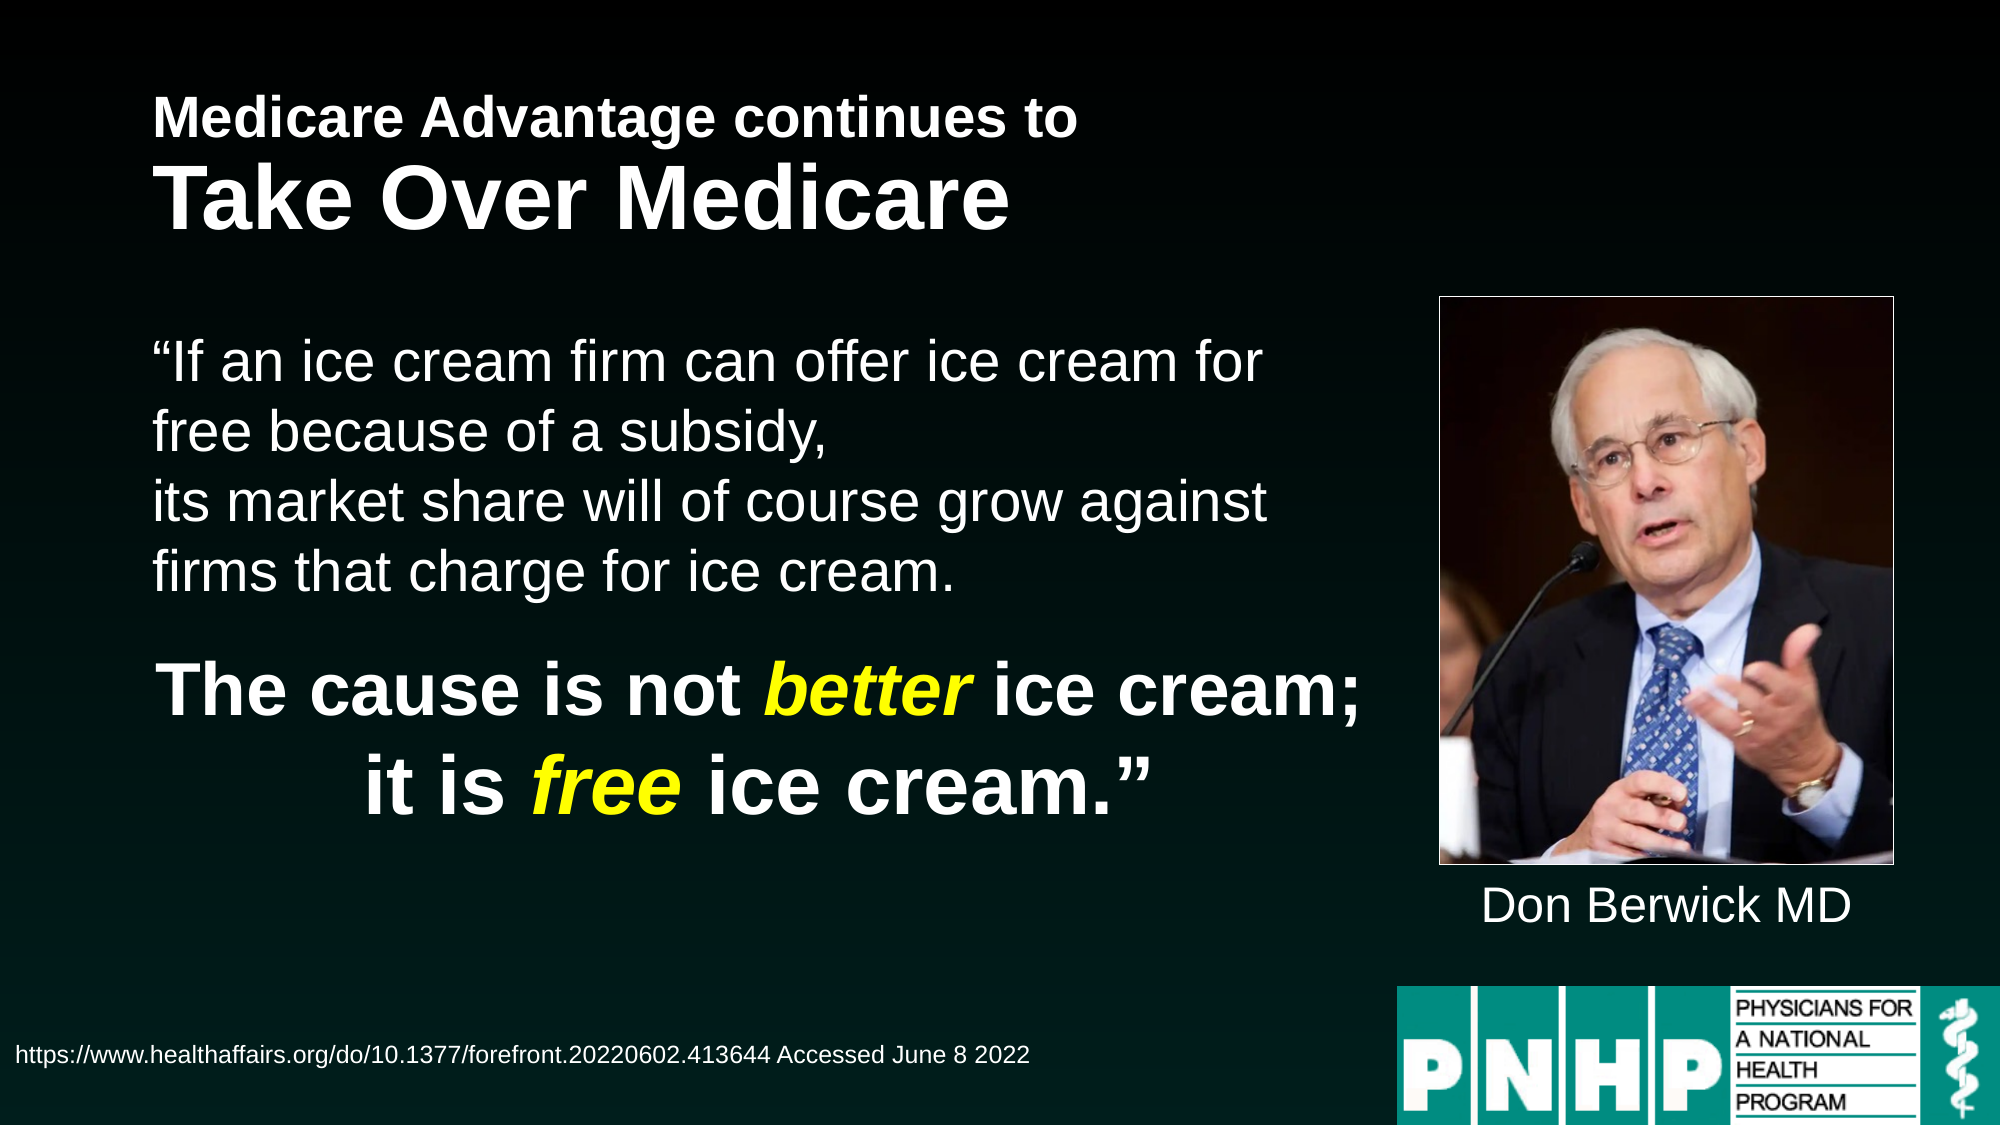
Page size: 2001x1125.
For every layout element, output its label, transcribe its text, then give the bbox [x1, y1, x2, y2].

picture [1397, 986, 2000, 1125]
picture [1439, 296, 1894, 865]
title Medicare Advantage continues to Take Over Medicare [137, 59, 1863, 278]
text_box “If an ice cream firm can offer ice cream for free because of a subsidy, its market share will of course grow against firms that charge for ice cream. The cause is not better ice cream; it is free ice cream.” [137, 315, 1382, 839]
text_box Don Berwick MD [1465, 865, 1868, 940]
list https://www.healthaffairs.org/do/10.1377/forefront.20220602.413644 Accessed June 8 2022 [0, 986, 1350, 1125]
